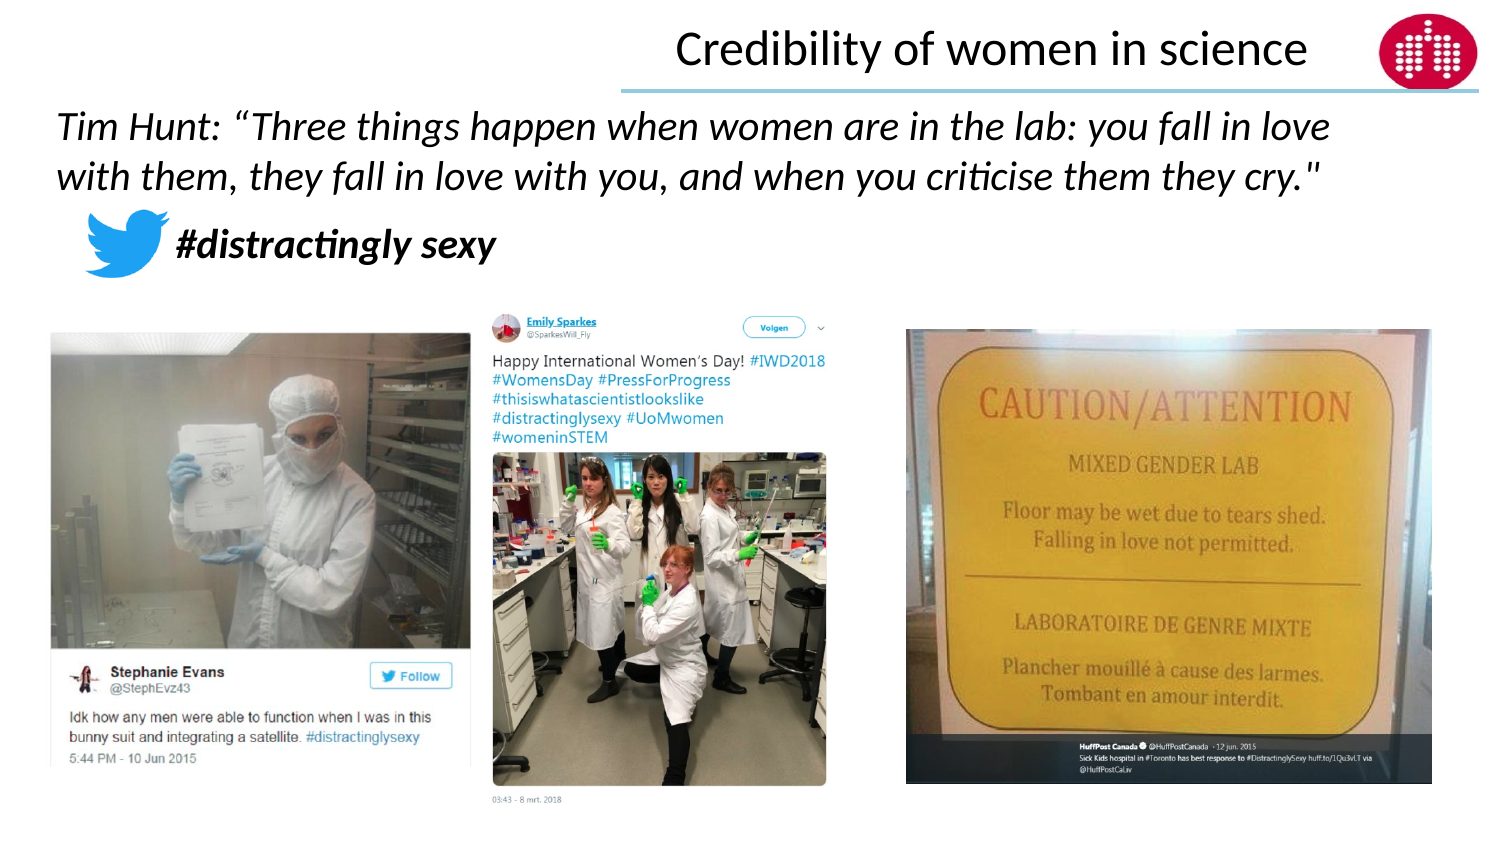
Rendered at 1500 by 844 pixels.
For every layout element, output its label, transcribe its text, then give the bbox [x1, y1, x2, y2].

picture [32, 329, 475, 767]
text_box Credibility of women in science [631, 8, 1353, 84]
text_box Tim Hunt: “Three things happen when women are in the lab: you fall in love with them, they fall in love with you, and when you criticise them they cry." [41, 91, 1397, 206]
picture [906, 328, 1432, 784]
text_box #distractingly sexy [171, 209, 1436, 274]
picture [1369, 4, 1493, 104]
picture [478, 306, 845, 807]
picture [84, 208, 170, 278]
